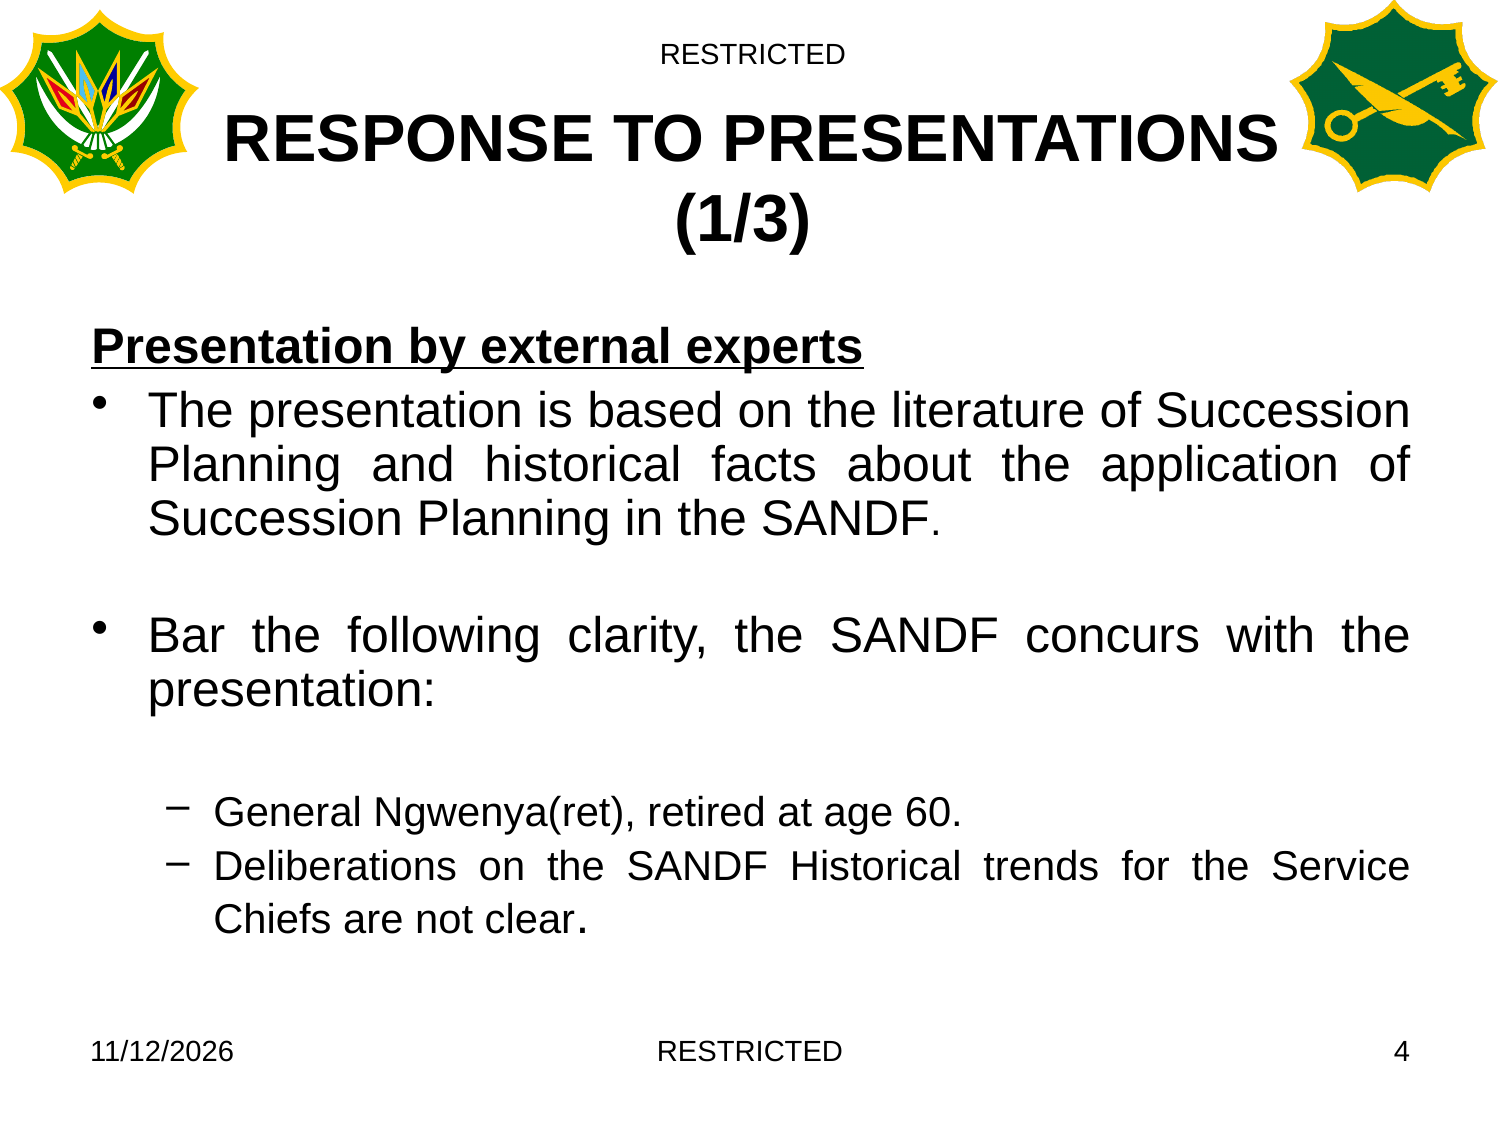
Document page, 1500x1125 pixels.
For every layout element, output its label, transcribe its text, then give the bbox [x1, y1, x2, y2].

picture [1286, 0, 1500, 195]
text_box RESTRICTED [644, 27, 861, 78]
title RESPONSE TO PRESENTATIONS (1/3) [164, 94, 1322, 243]
footer RESTRICTED [512, 1024, 988, 1103]
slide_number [75, 1024, 425, 1103]
picture [0, 9, 200, 195]
slide_number 4 [1074, 1024, 1425, 1103]
list Presentation by external experts The presentation is based on the literature of Succession Planning and historical facts about the application of Succession Planning in the SANDF. Bar the following clarity, the SANDF concurs with the presentation: General Ngwenya(ret), retired at age 60. Deliberations on the SANDF Historical trends for the Service Chiefs are not clear. [76, 243, 1427, 1015]
